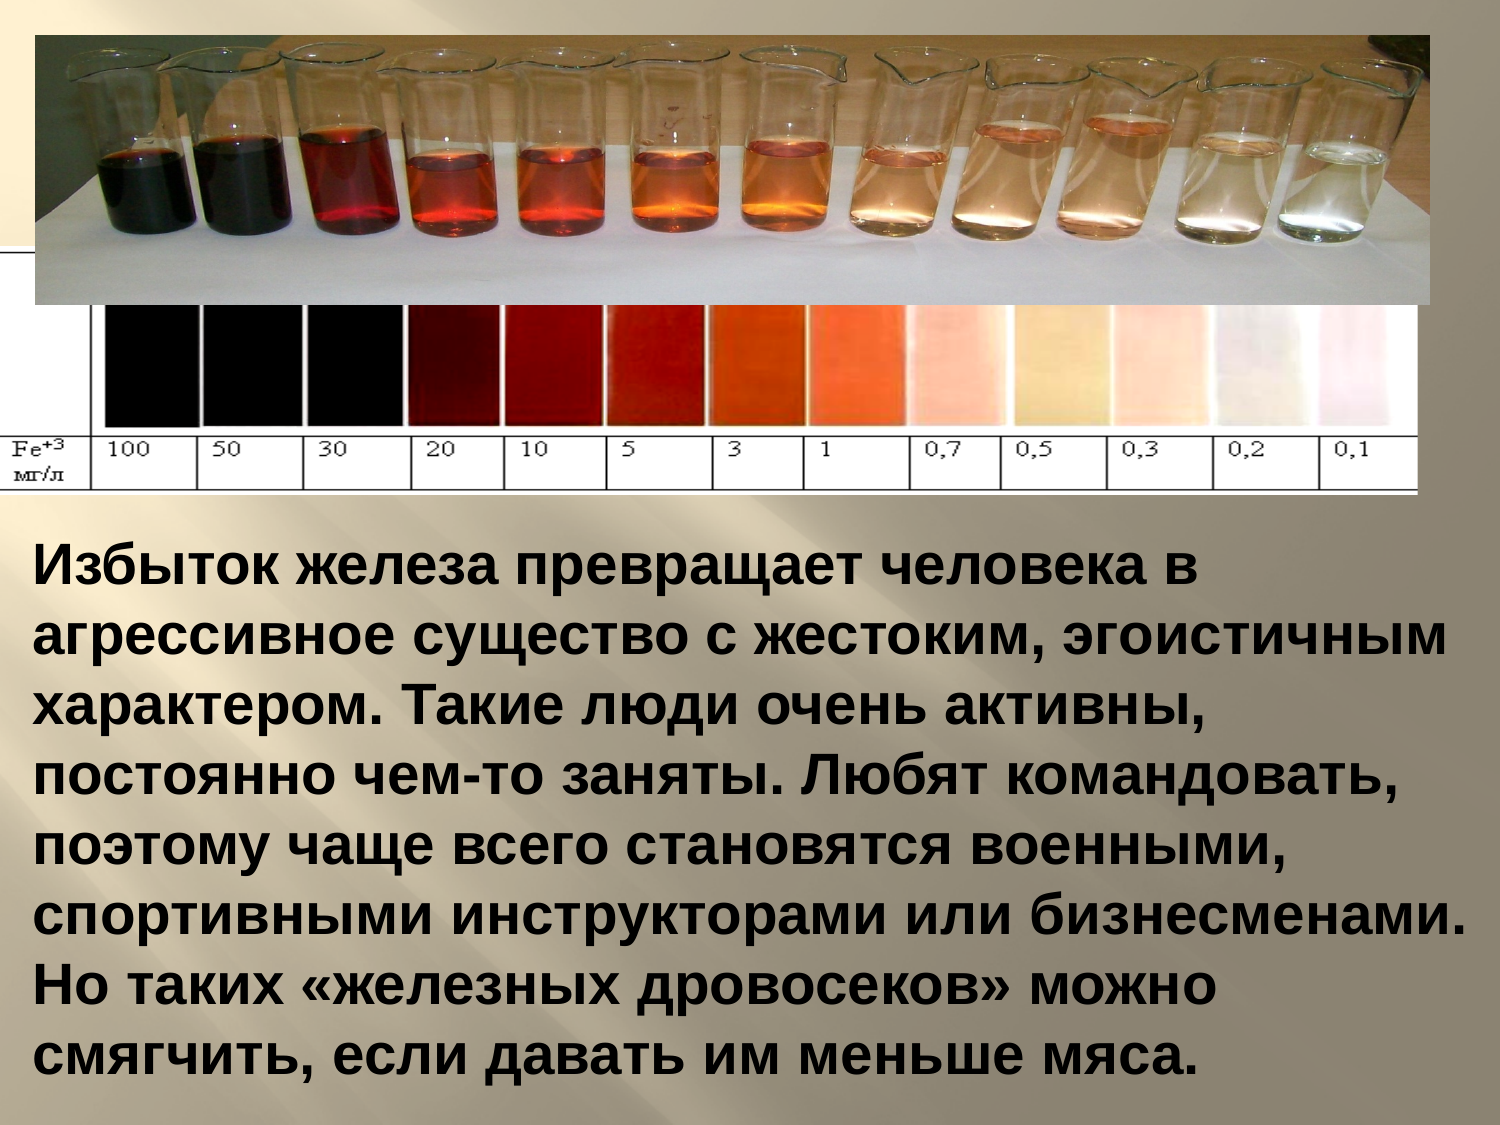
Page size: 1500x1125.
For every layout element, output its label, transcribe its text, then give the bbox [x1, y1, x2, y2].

picture [0, 34, 1430, 495]
text_box Избыток железа превращает человека в агрессивное существо с жестоким, эгоистичным характером. Такие люди очень активны, постоянно чем-то заняты. Любят командовать, поэтому чаще всего становятся военными, спортивными инструкторами или бизнесменами. Но таких «железных дровосеков» можно смягчить, если давать им меньше мяса. [17, 518, 1500, 1094]
